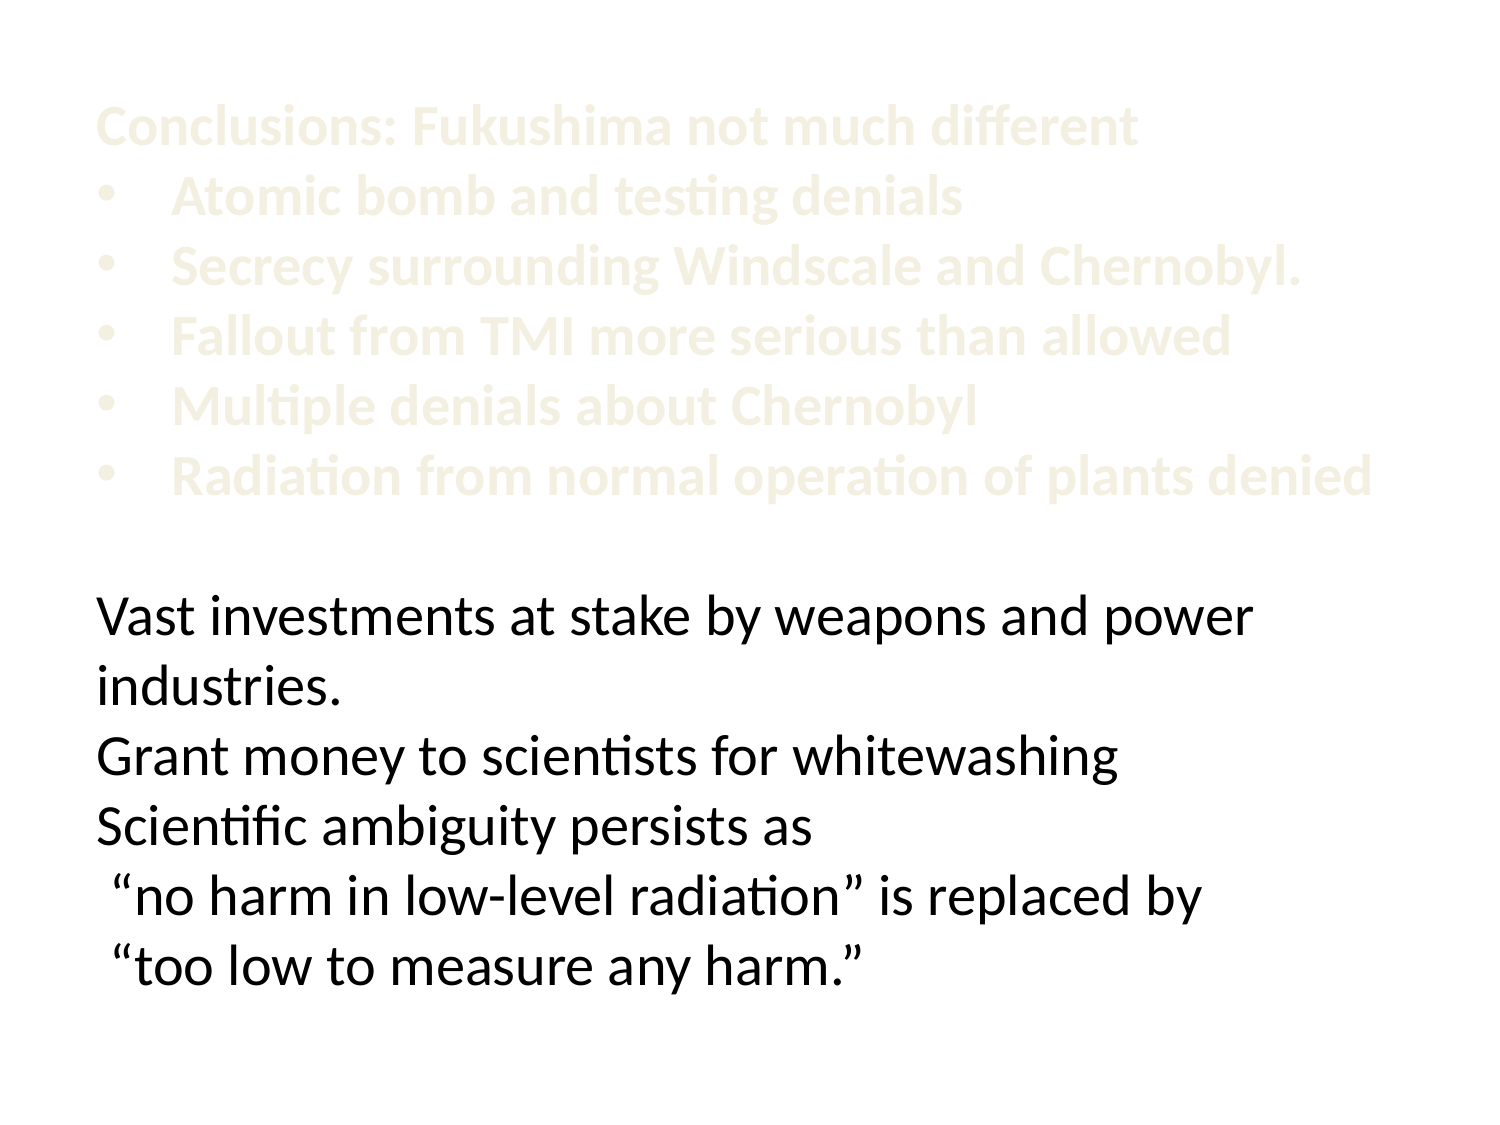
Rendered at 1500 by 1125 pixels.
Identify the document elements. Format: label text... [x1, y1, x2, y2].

text_box Conclusions: Fukushima not much different Atomic bomb and testing denials Secrecy surrounding Windscale and Chernobyl. Fallout from TMI more serious than allowed Multiple denials about Chernobyl Radiation from normal operation of plants denied Vast investments at stake by weapons and power industries. Grant money to scientists for whitewashing Scientific ambiguity persists as “no harm in low-level radiation” is replaced by “too low to measure any harm.” [81, 79, 1434, 1075]
